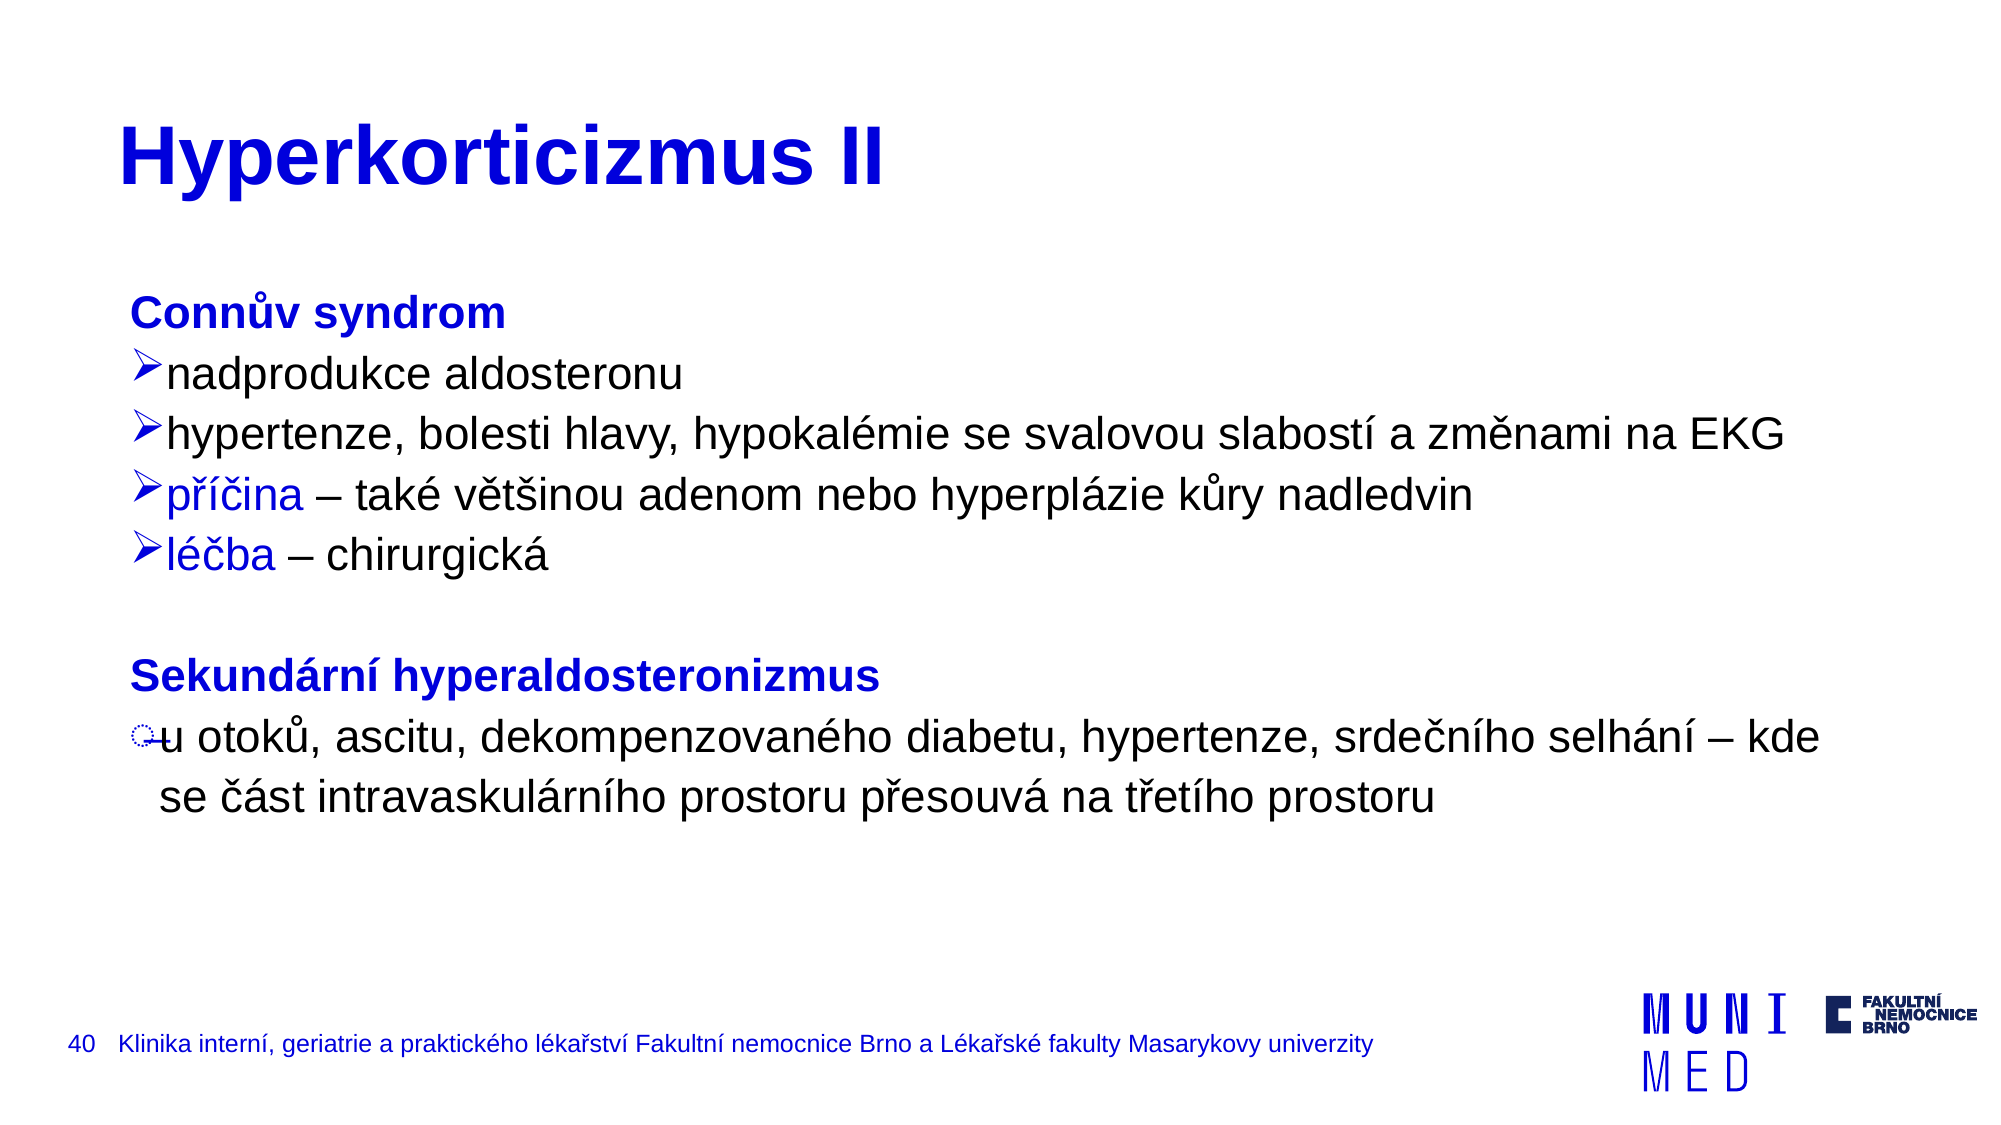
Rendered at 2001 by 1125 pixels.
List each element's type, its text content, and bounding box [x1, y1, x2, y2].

slide_number 40 [67, 1021, 110, 1063]
title Hyperkorticizmus II [118, 118, 1883, 193]
footer Klinika interní, geriatrie a praktického lékařství Fakultní nemocnice Brno a Lékařské fakulty Masarykovy univerzity [118, 1021, 1418, 1063]
list Connův syndrom nadprodukce aldosteronu hypertenze, bolesti hlavy, hypokalémie se svalovou slabostí a změnami na EKG příčina – také většinou adenom nebo hyperplázie kůry nadledvin léčba – chirurgická Sekundární hyperaldosteronizmus u otoků, ascitu, dekompenzovaného diabetu, hypertenze, srdečního selhání – kde se část intravaskulárního prostoru přesouvá na třetího prostoru [118, 277, 1883, 957]
